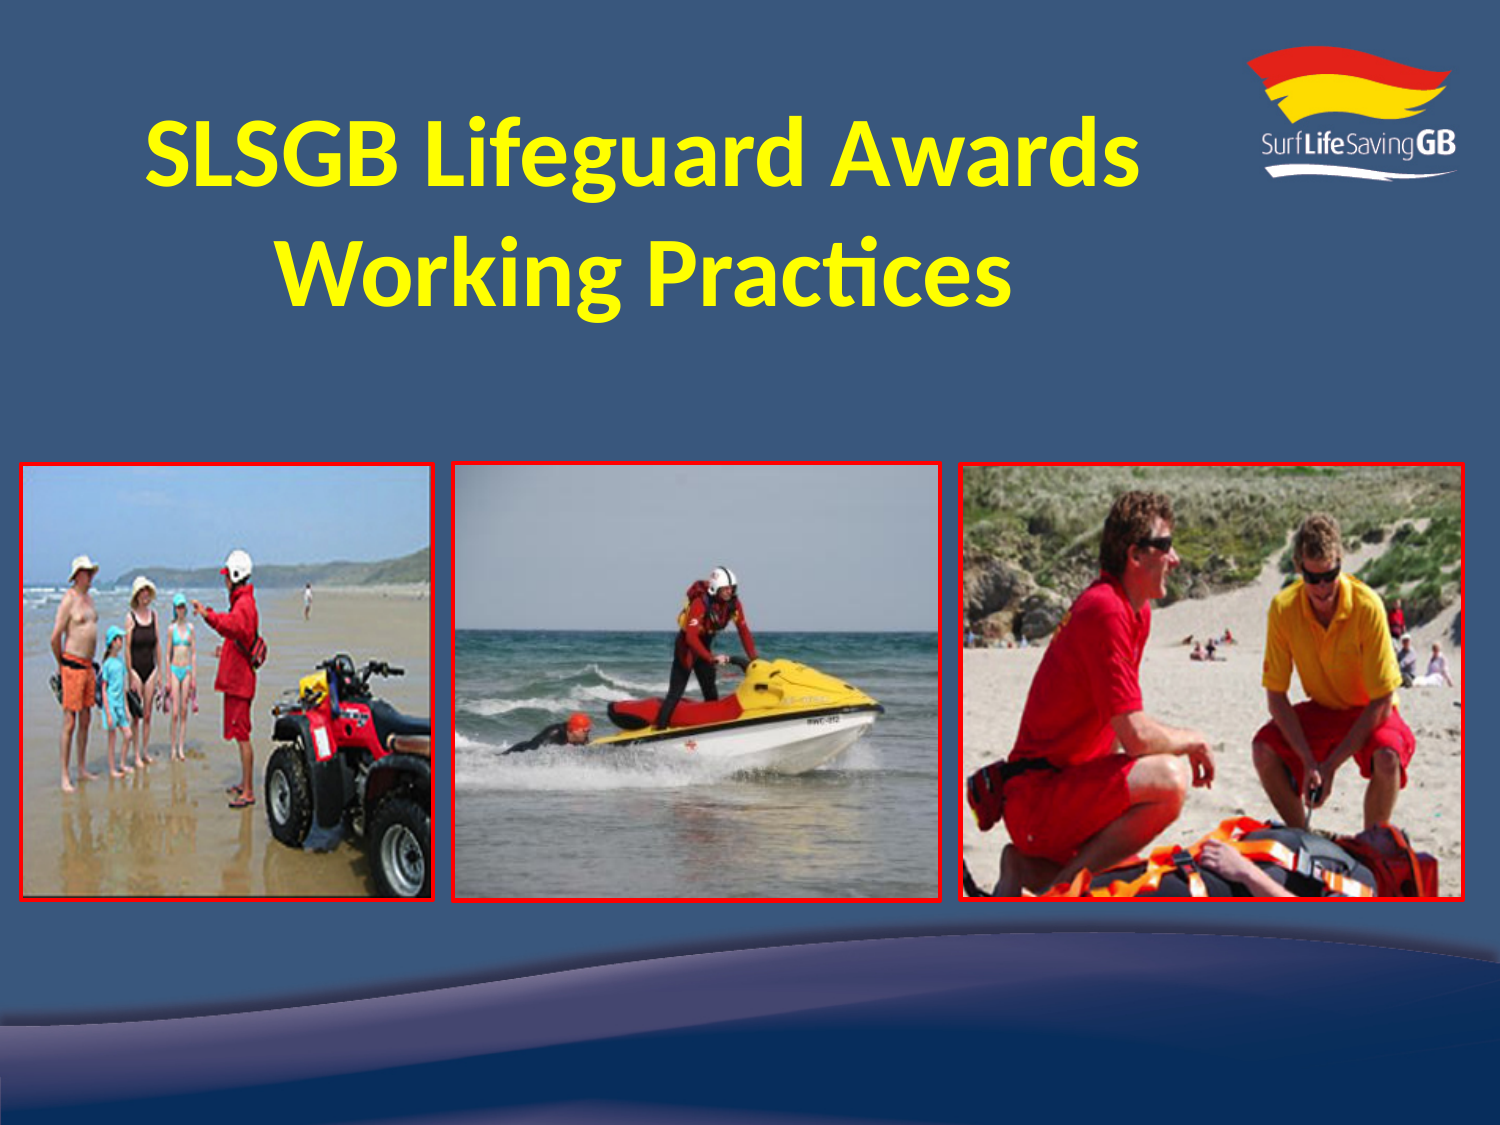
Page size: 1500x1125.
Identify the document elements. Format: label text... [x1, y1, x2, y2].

picture [454, 464, 939, 899]
picture [0, 0, 1500, 1125]
picture [962, 465, 1462, 898]
title SLSGB Lifeguard Awards Working Practices [29, 0, 1258, 476]
picture [22, 465, 431, 898]
